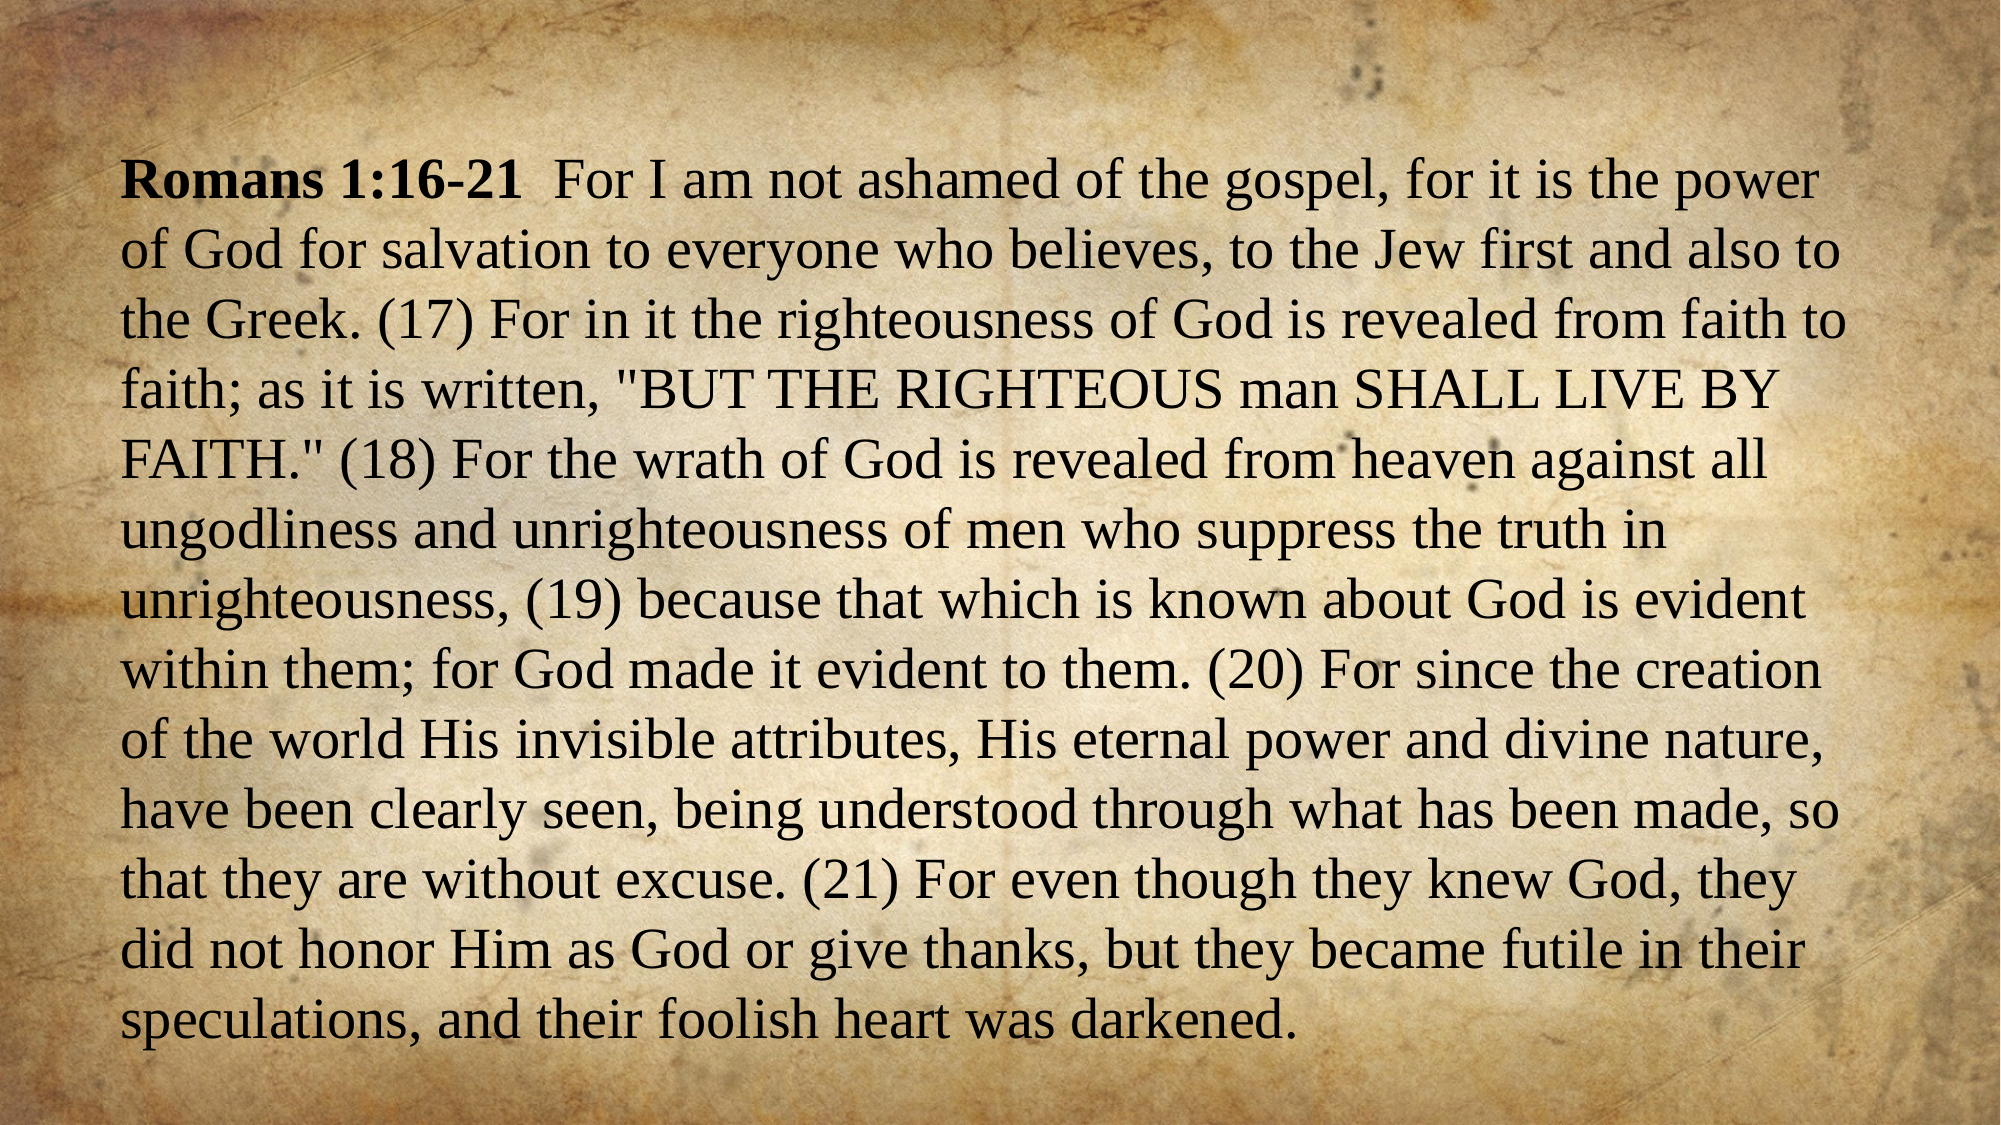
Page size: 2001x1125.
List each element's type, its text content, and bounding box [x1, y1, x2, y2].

text_box Romans 1:16-21 For I am not ashamed of the gospel, for it is the power of God for salvation to everyone who believes, to the Jew first and also to the Greek. (17) For in it the righteousness of God is revealed from faith to faith; as it is written, "BUT THE RIGHTEOUS man SHALL LIVE BY FAITH." (18) For the wrath of God is revealed from heaven against all ungodliness and unrighteousness of men who suppress the truth in unrighteousness, (19) because that which is known about God is evident within them; for God made it evident to them. (20) For since the creation of the world His invisible attributes, His eternal power and divine nature, have been clearly seen, being understood through what has been made, so that they are without excuse. (21) For even though they knew God, they did not honor Him as God or give thanks, but they became futile in their speculations, and their foolish heart was darkened. [105, 132, 1895, 1058]
picture [0, 0, 2001, 1125]
